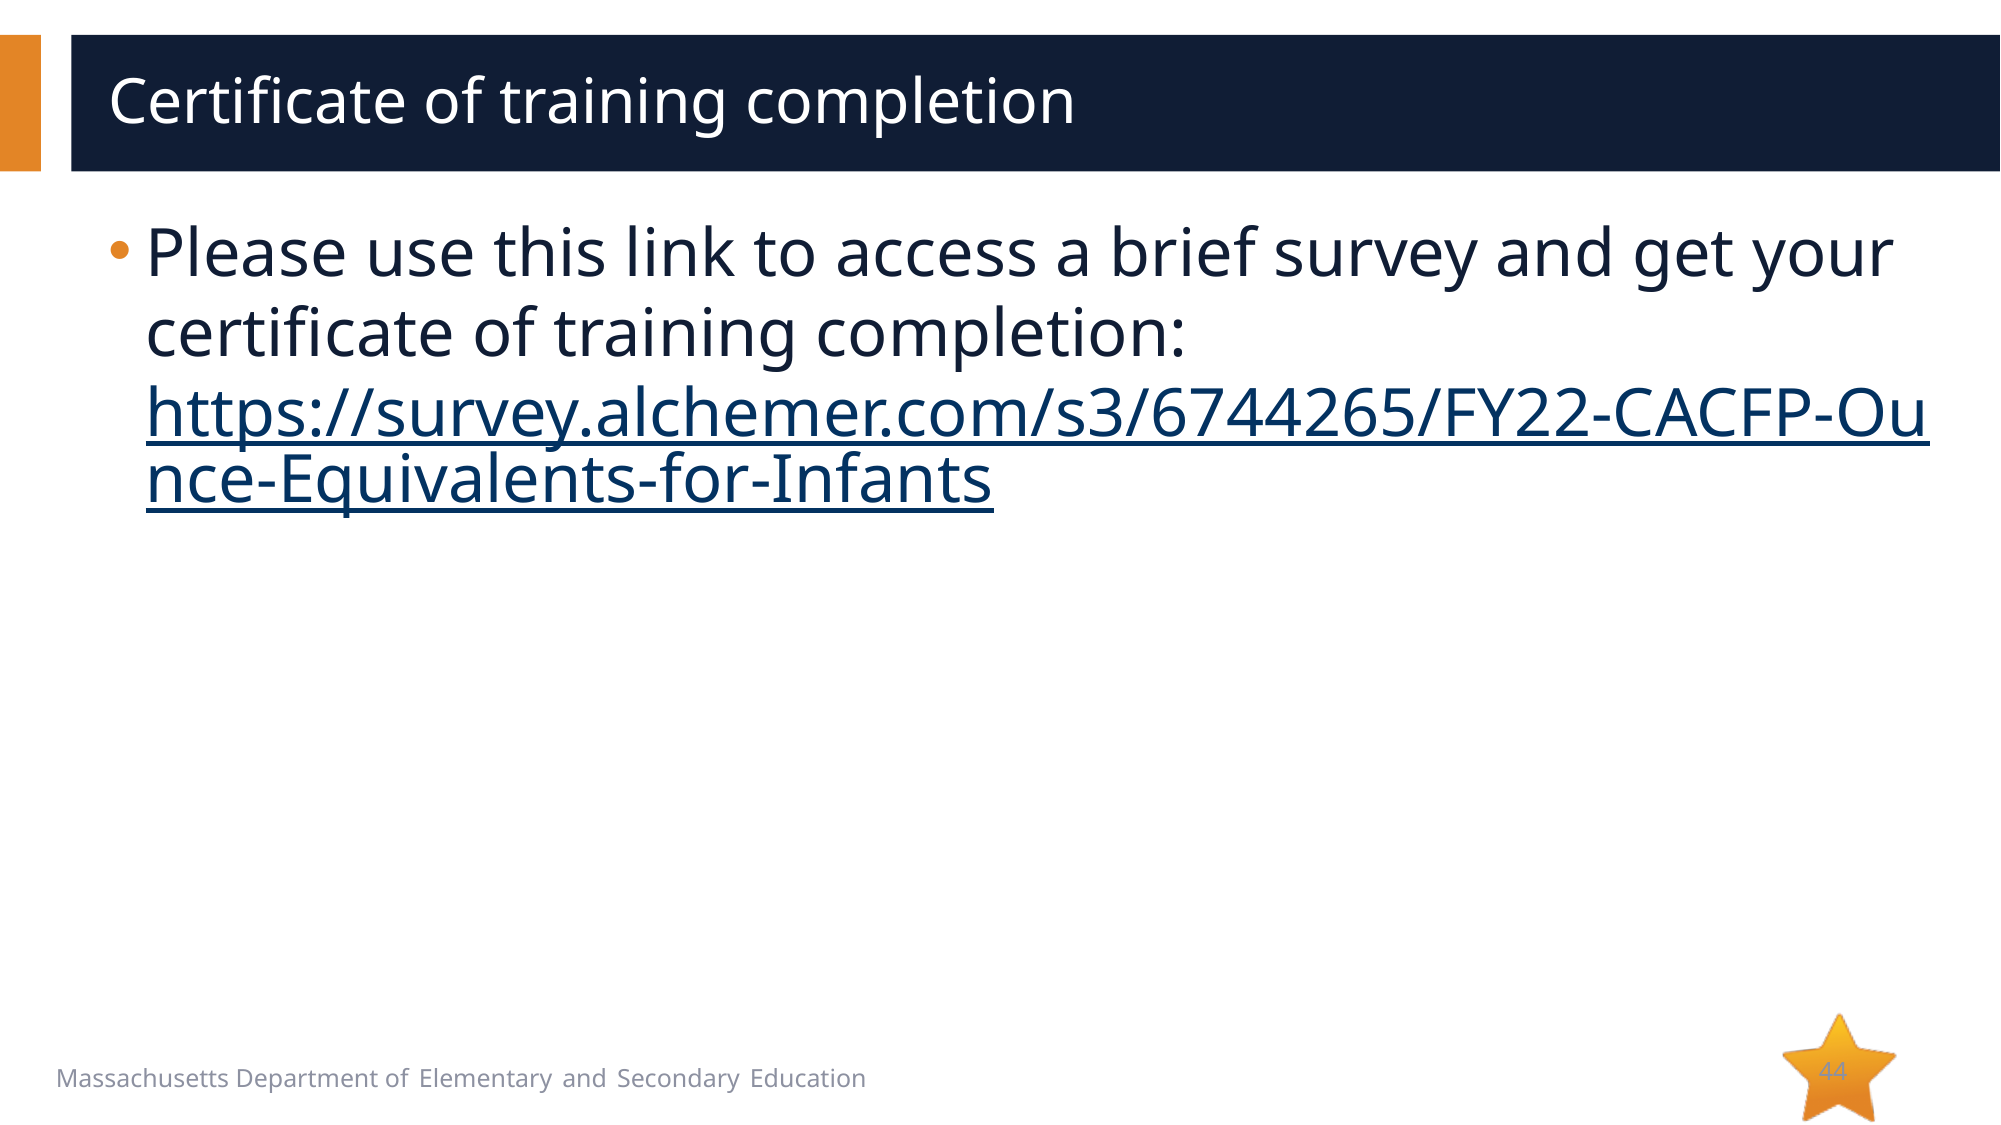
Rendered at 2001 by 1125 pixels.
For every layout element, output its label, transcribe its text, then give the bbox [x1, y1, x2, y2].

picture [1775, 1031, 1909, 1125]
list Please use this link to access a brief survey and get your certificate of training completion: https://survey.alchemer.com/s3/6744265/FY22-CACFP-Ounce-Equivalents-for-Infants [93, 201, 1959, 1031]
title Certificate of training completion [93, 47, 1959, 159]
slide_number 44 [1412, 1042, 1863, 1103]
